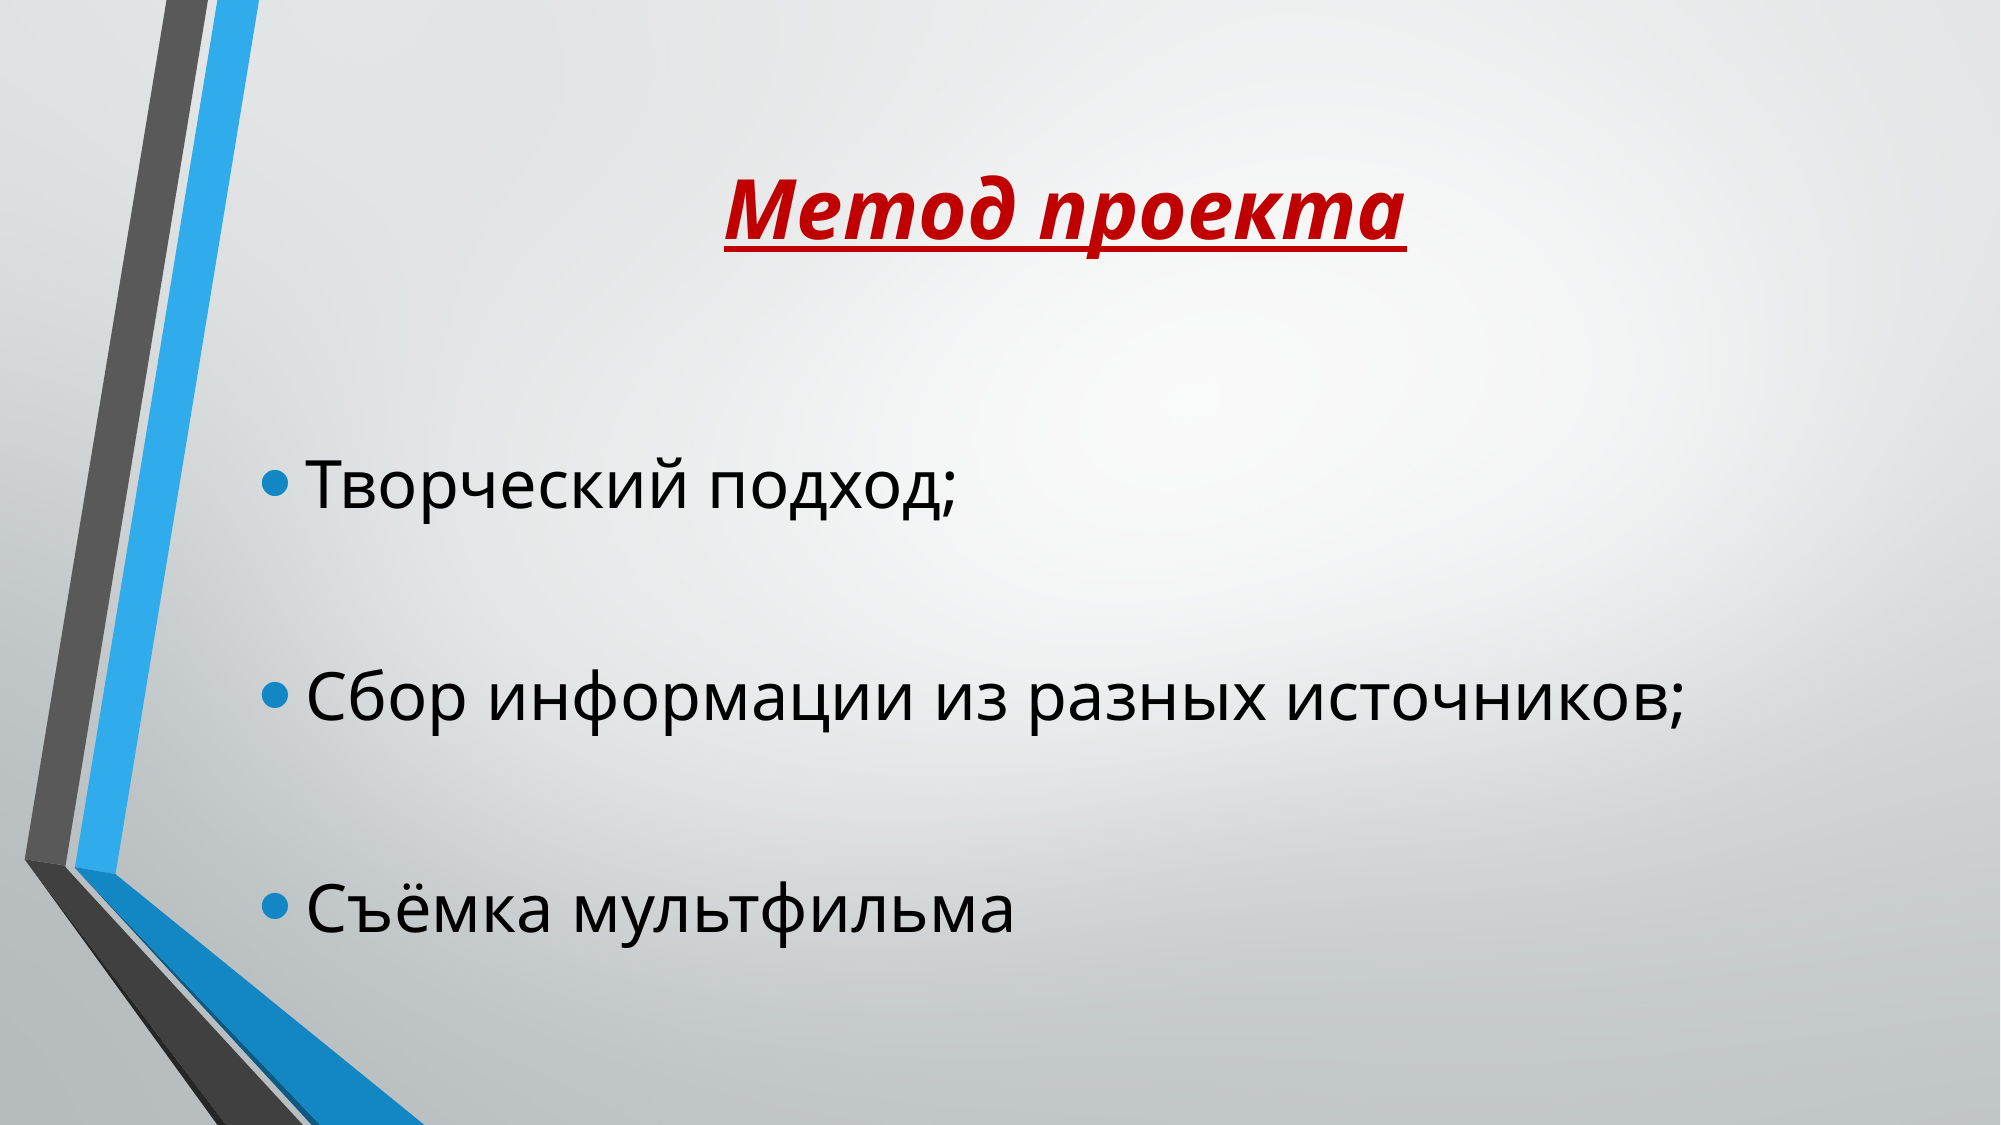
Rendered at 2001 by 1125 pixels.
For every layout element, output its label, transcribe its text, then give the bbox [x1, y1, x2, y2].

list Творческий подход; Сбор информации из разных источников; Съёмка мультфильма [243, 437, 1887, 950]
title Метод проекта [243, 112, 1887, 400]
